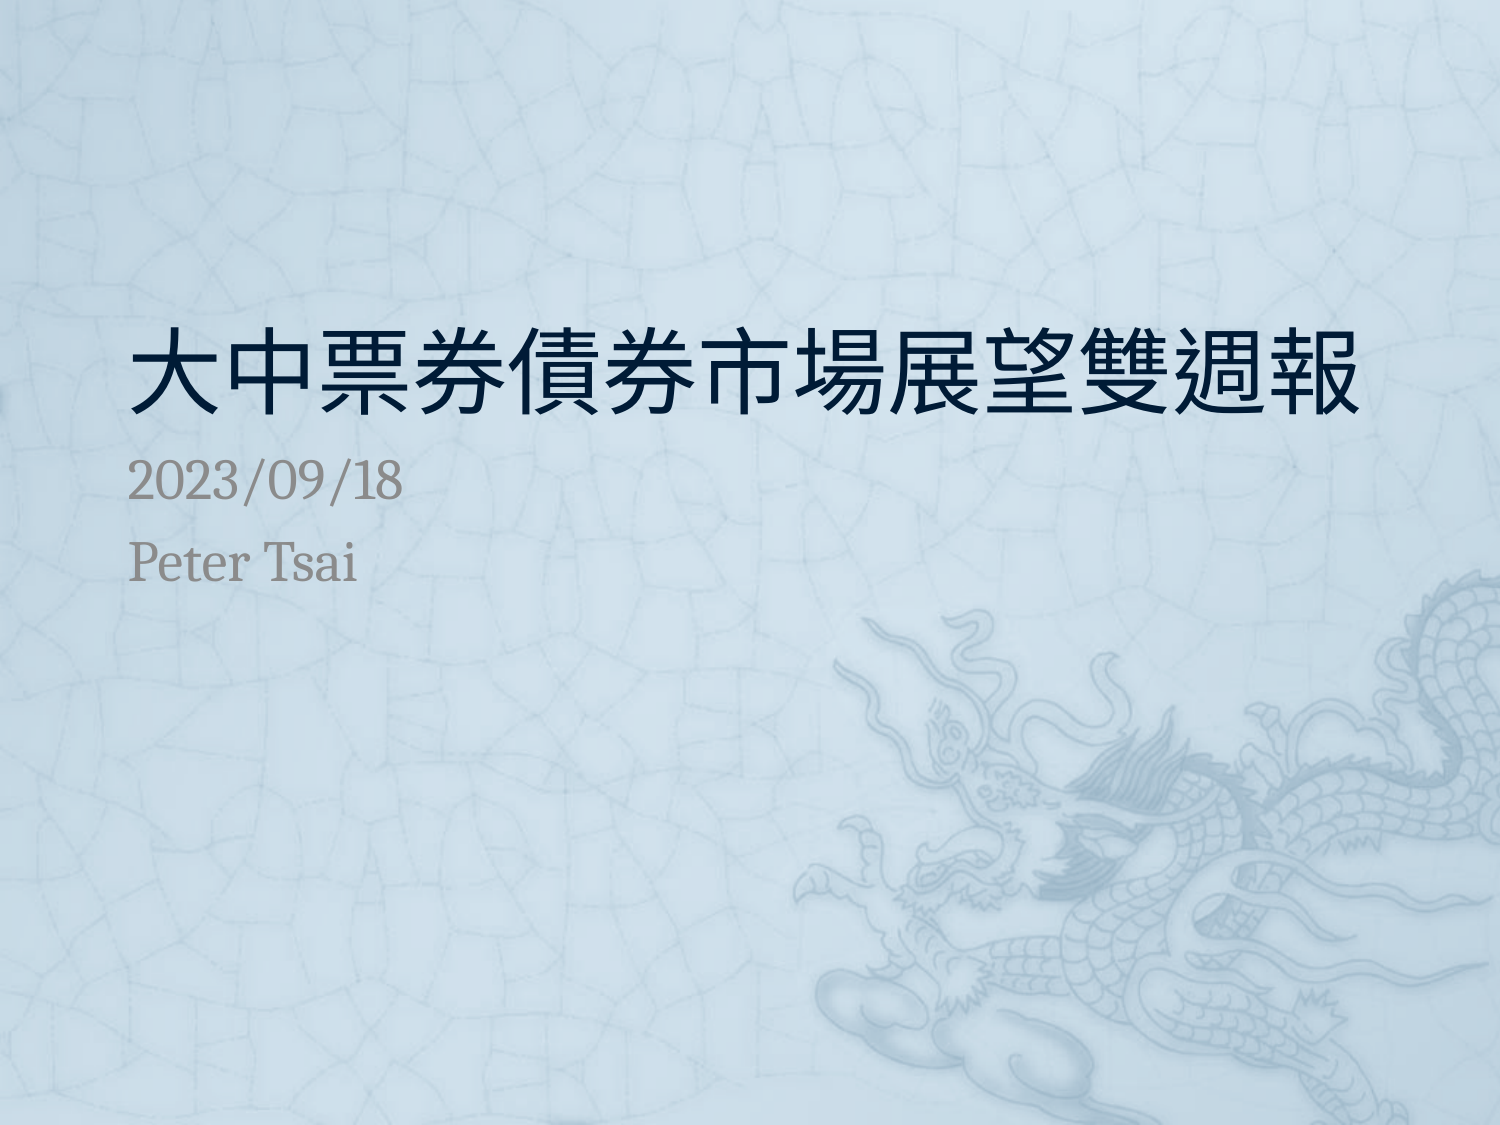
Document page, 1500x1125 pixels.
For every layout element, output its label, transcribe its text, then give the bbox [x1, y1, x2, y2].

subtitle 2023/09/18 Peter Tsai [112, 433, 1207, 722]
title 大中票券債券市場展望雙週報 [112, 192, 1388, 434]
